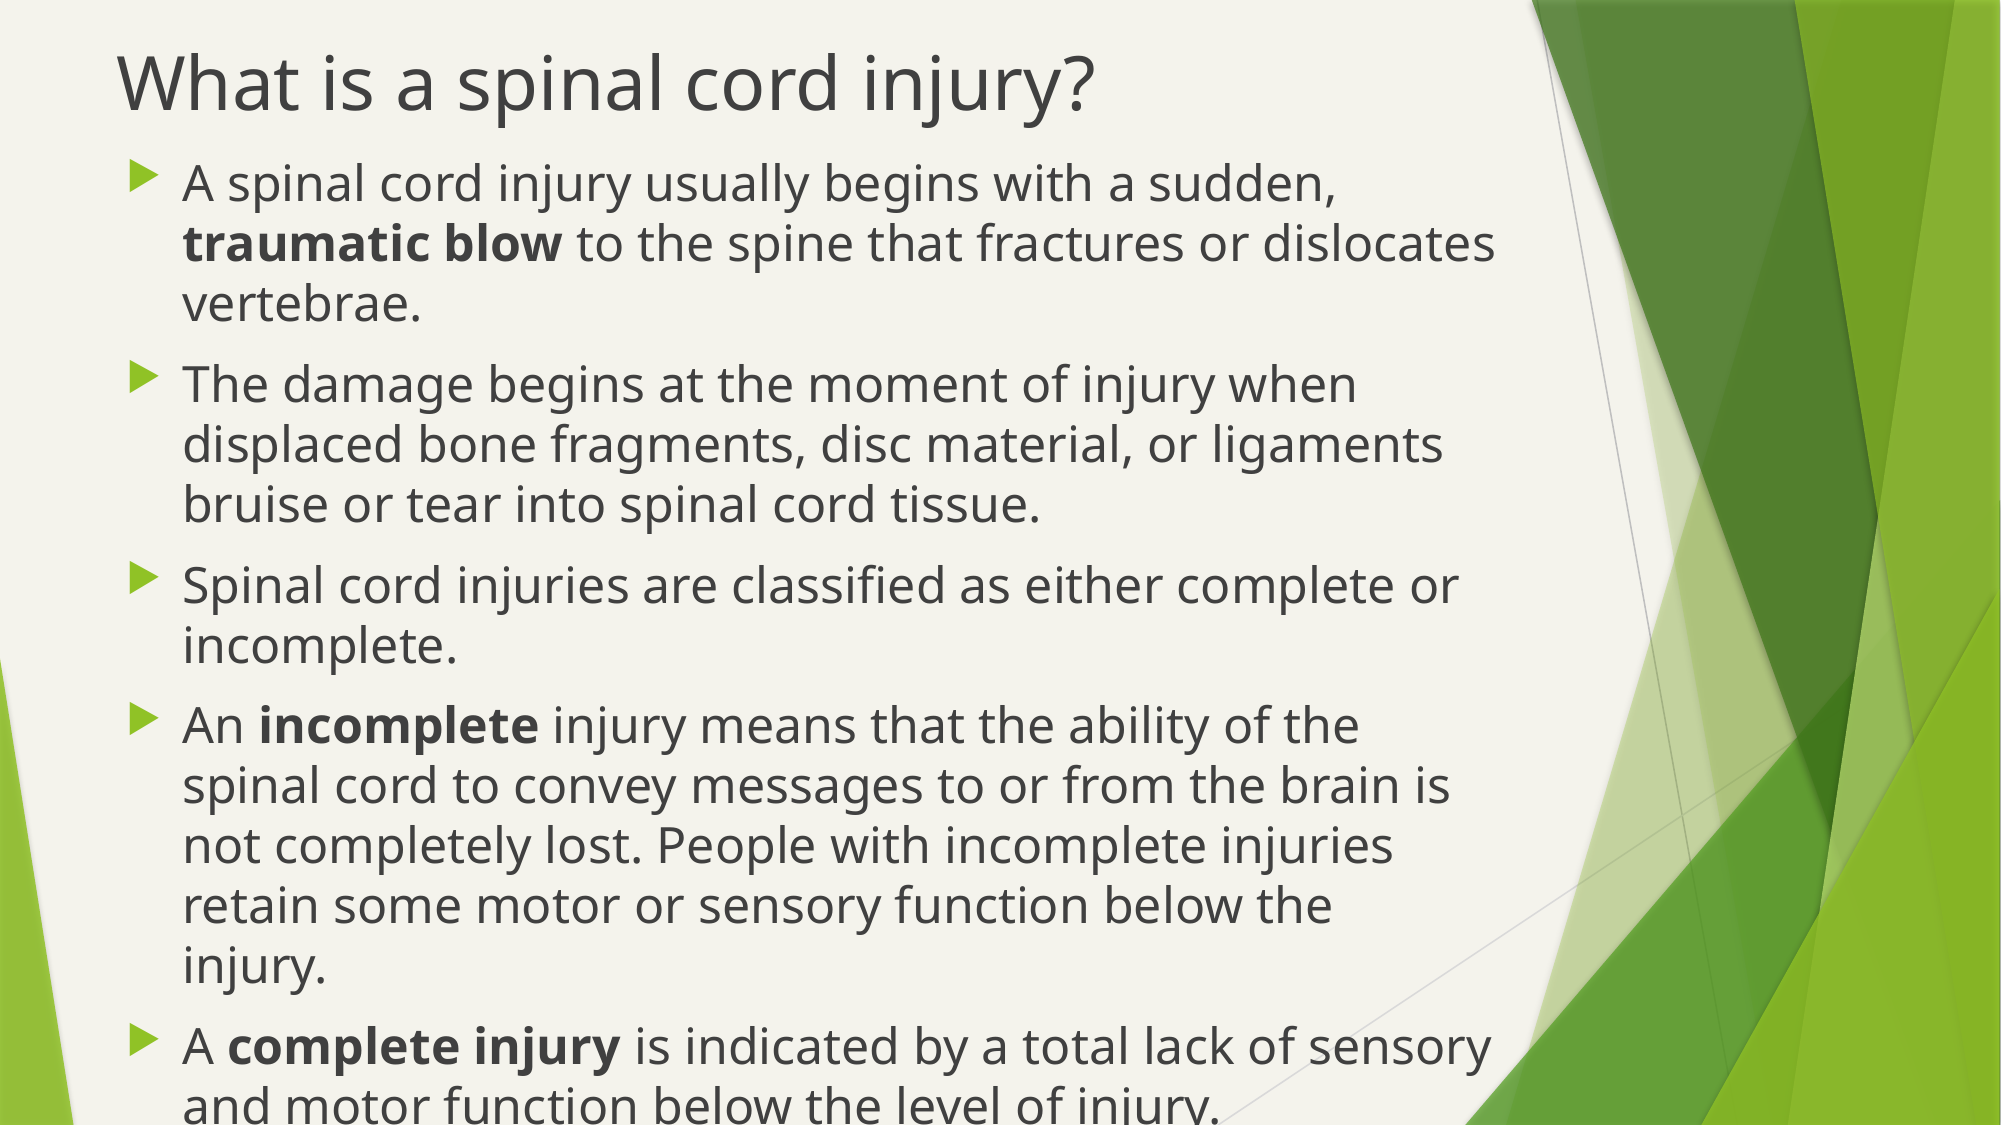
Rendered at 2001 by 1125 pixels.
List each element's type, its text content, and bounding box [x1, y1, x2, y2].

list A spinal cord injury usually begins with a sudden, traumatic blow to the spine that fractures or dislocates vertebrae. The damage begins at the moment of injury when displaced bone fragments, disc material, or ligaments bruise or tear into spinal cord tissue. Spinal cord injuries are classified as either complete or incomplete. An incomplete injury means that the ability of the spinal cord to convey messages to or from the brain is not completely lost. People with incomplete injuries retain some motor or sensory function below the injury. A complete injury is indicated by a total lack of sensory and motor function below the level of injury. [111, 143, 1522, 1096]
title What is a spinal cord injury? [100, 28, 1512, 245]
